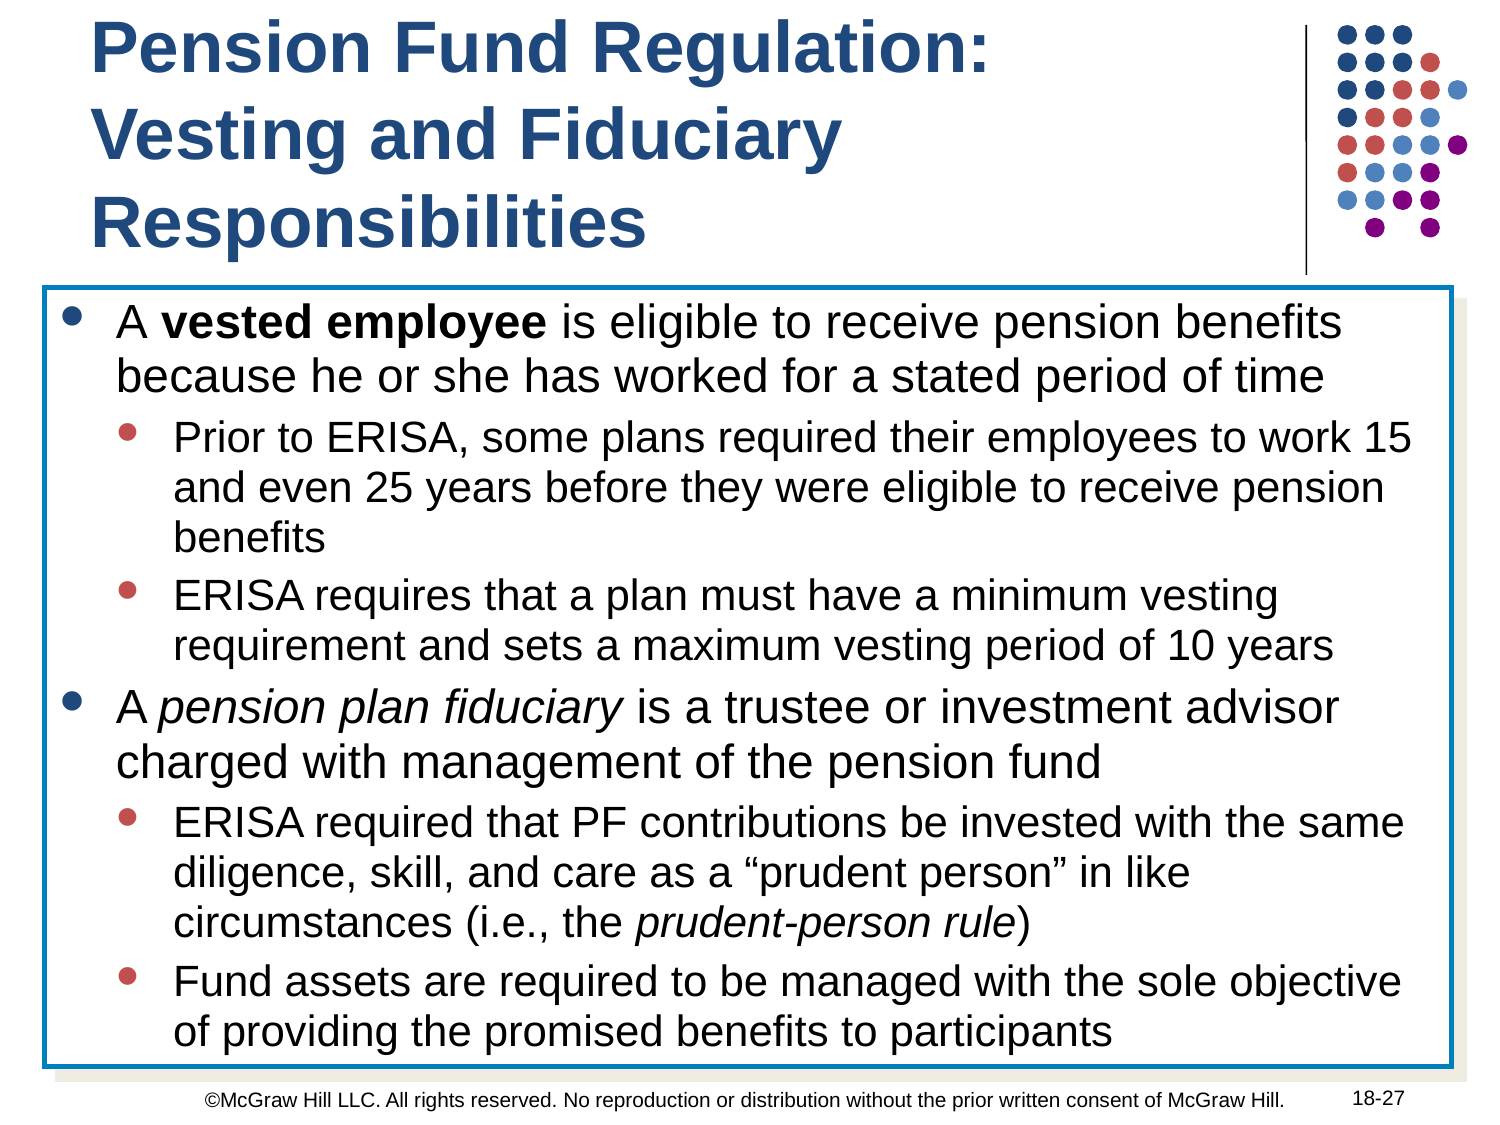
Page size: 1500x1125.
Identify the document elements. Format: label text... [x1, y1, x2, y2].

slide_number 18-27 [1070, 1077, 1421, 1123]
title Pension Fund Regulation: Vesting and Fiduciary Responsibilities [75, 24, 1313, 237]
footer ©McGraw Hill LLC. All rights reserved. No reproduction or distribution without the prior written consent of McGraw Hill. [155, 1079, 1341, 1125]
list A vested employee is eligible to receive pension benefits because he or she has worked for a stated period of time Prior to ERISA, some plans required their employees to work 15 and even 25 years before they were eligible to receive pension benefits ERISA requires that a plan must have a minimum vesting requirement and sets a maximum vesting period of 10 years A pension plan fiduciary is a trustee or investment advisor charged with management of the pension fund ERISA required that PF contributions be invested with the same diligence, skill, and care as a “prudent person” in like circumstances (i.e., the prudent-person rule) Fund assets are required to be managed with the sole objective of providing the promised benefits to participants [44, 287, 1452, 1067]
